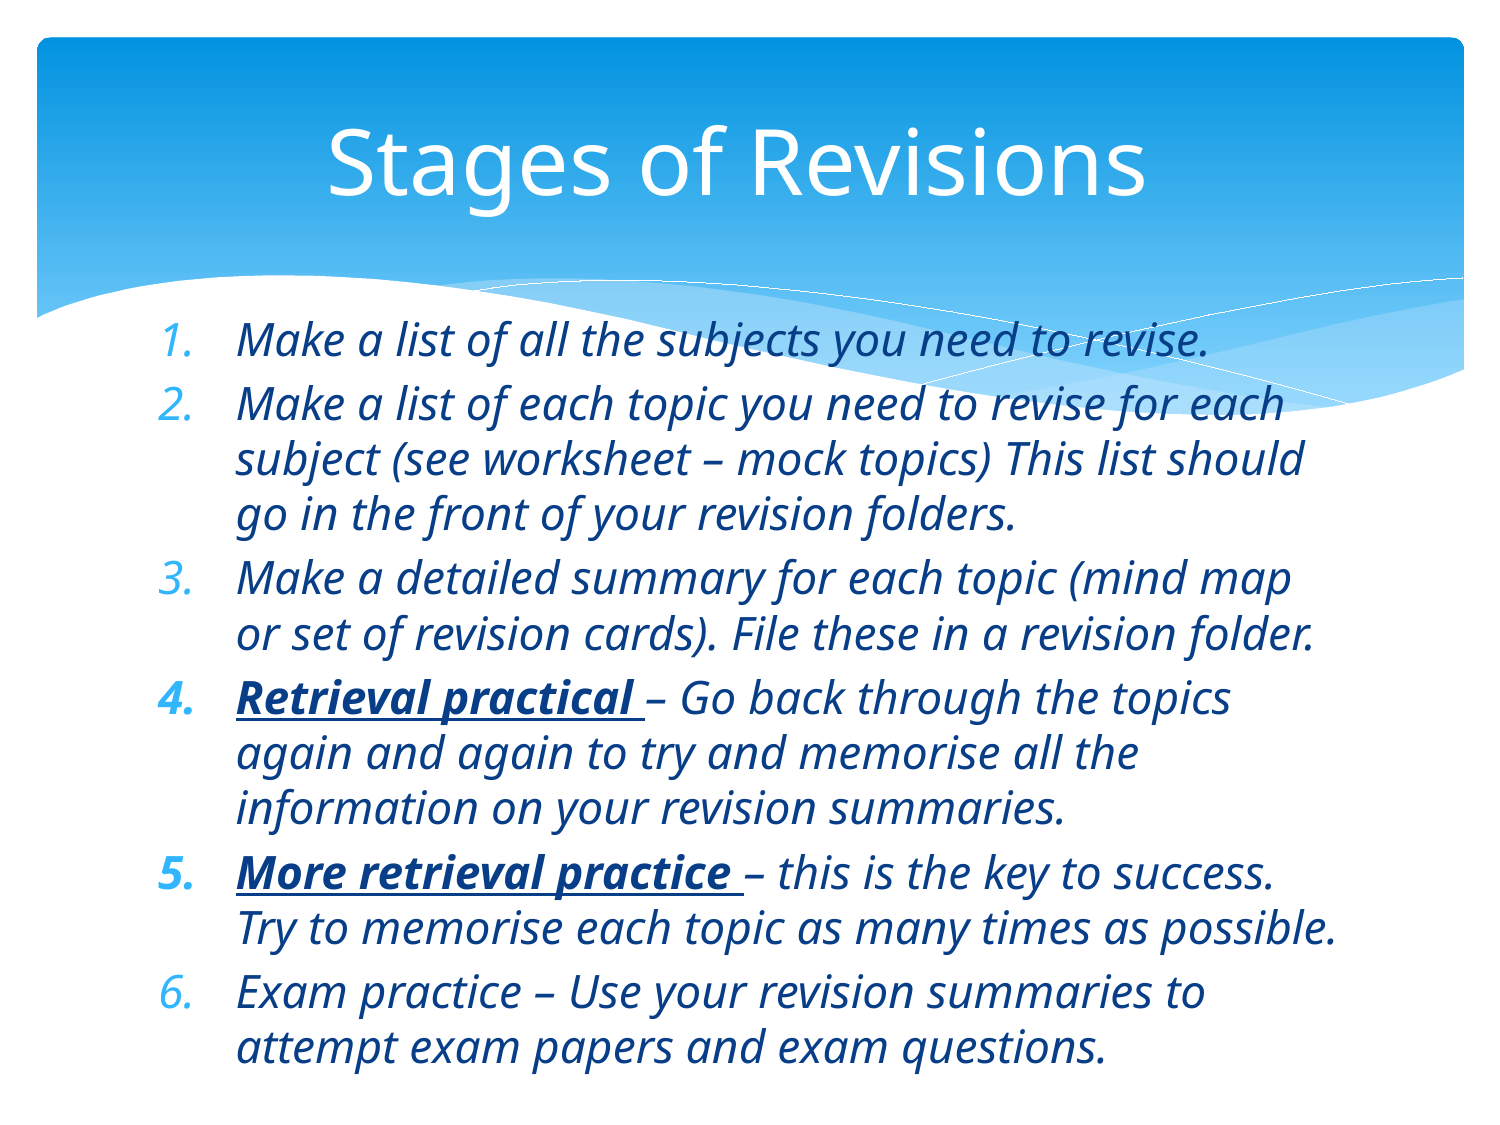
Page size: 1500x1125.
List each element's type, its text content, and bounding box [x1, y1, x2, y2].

list Make a list of all the subjects you need to revise. Make a list of each topic you need to revise for each subject (see worksheet – mock topics) This list should go in the front of your revision folders. Make a detailed summary for each topic (mind map or set of revision cards). File these in a revision folder. Retrieval practical – Go back through the topics again and again to try and memorise all the information on your revision summaries. More retrieval practice – this is the key to success. Try to memorise each topic as many times as possible. Exam practice – Use your revision summaries to attempt exam papers and exam questions. [143, 302, 1359, 1094]
title Stages of Revisions [75, 55, 1425, 261]
